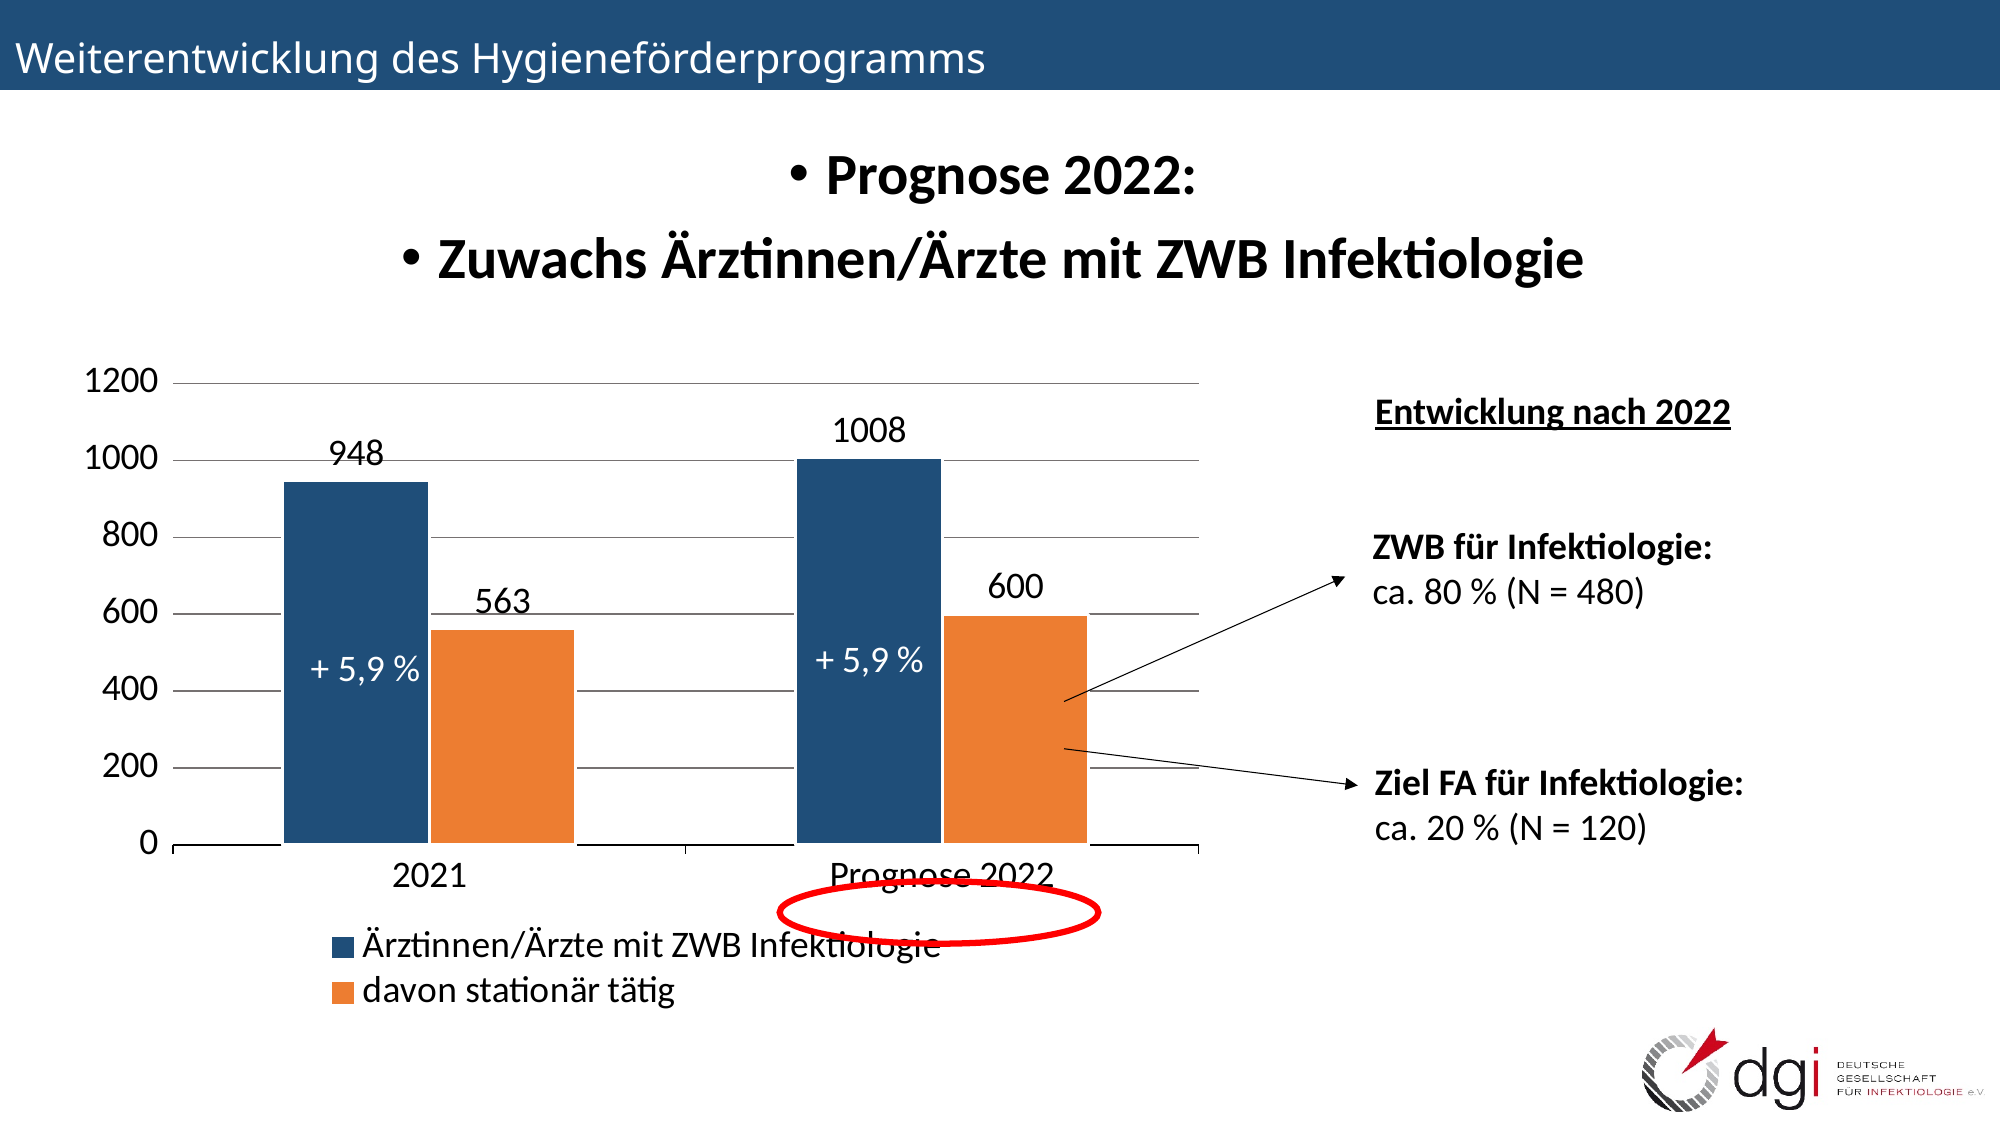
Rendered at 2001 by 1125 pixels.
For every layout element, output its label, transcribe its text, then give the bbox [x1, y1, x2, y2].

picture [1642, 1027, 1985, 1112]
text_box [1063, 748, 1358, 786]
text_box Entwicklung nach 2022 [1360, 379, 1772, 440]
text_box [1064, 576, 1346, 702]
text_box Ziel FA für Infektiologie: ca. 20 % (N = 120) [1360, 750, 1955, 855]
text_box Weiterentwicklung des Hygieneförderprogramms [0, 0, 2000, 90]
text_box Prognose 2022: Zuwachs Ärztinnen/Ärzte mit ZWB Infektiologie [98, 137, 1902, 305]
chart [59, 351, 1222, 1020]
text_box ZWB für Infektiologie: ca. 80 % (N = 480) [1357, 514, 1814, 620]
